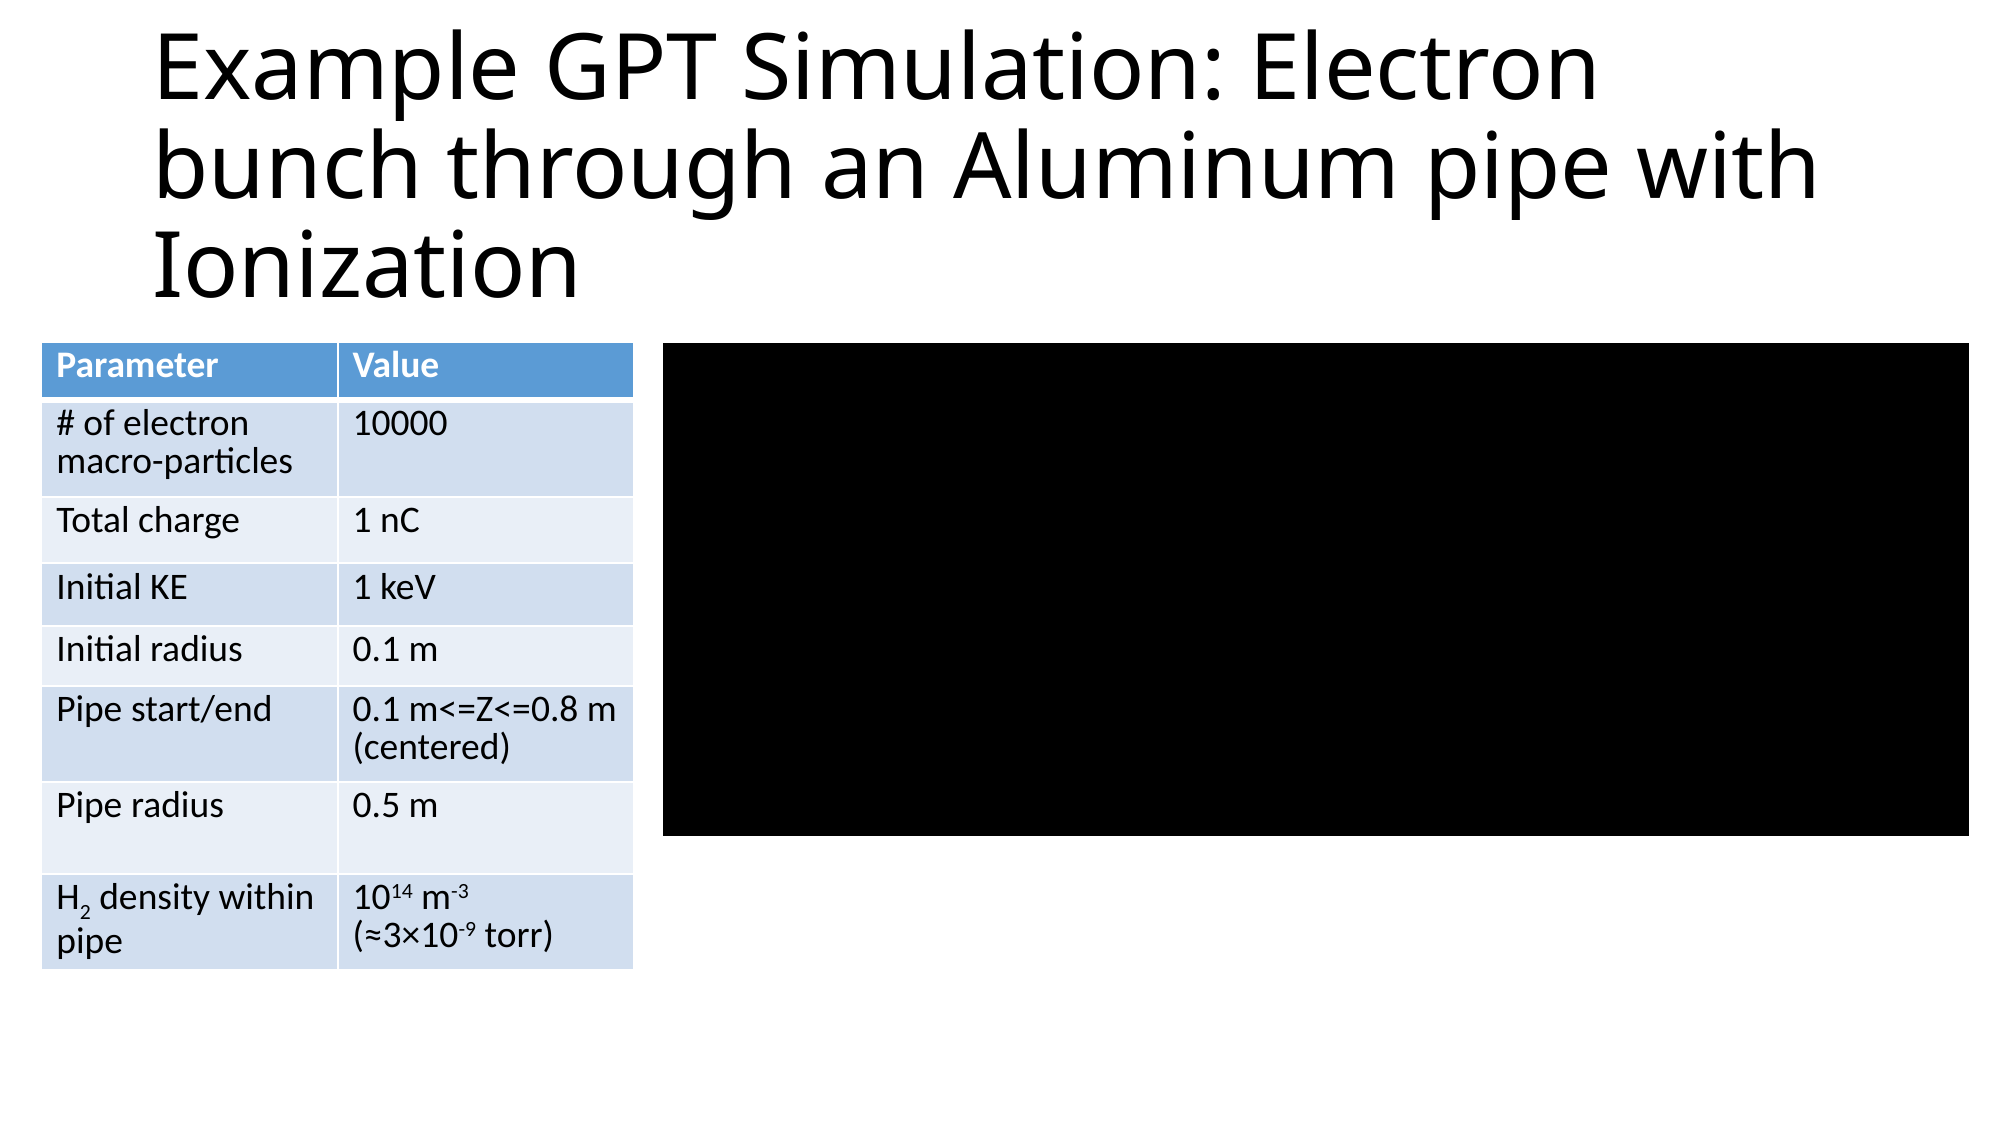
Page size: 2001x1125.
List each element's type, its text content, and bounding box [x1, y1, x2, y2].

table_cell 1 nC [339, 498, 633, 562]
table_cell 1014 m-3 (≈3×10-9 torr) [339, 875, 633, 969]
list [662, 342, 1969, 837]
table_cell Pipe start/end [42, 687, 337, 781]
table_cell Initial radius [42, 627, 337, 685]
title Example GPT Simulation: Electron bunch through an Aluminum pipe with Ionization [137, 59, 1863, 278]
table_cell 1 keV [339, 564, 633, 625]
table_cell Initial KE [42, 564, 337, 625]
table_header Parameter [42, 343, 337, 397]
table_cell 0.5 m [339, 783, 633, 873]
table_cell 10000 [339, 403, 633, 496]
table_cell 0.1 m<=Z<=0.8 m (centered) [339, 687, 633, 781]
table_cell # of electron macro-particles [42, 403, 337, 496]
table_cell Pipe radius [42, 783, 337, 873]
table_header Value [339, 343, 633, 397]
table_cell Total charge [42, 498, 337, 562]
table_cell 0.1 m [339, 627, 633, 685]
table_cell H2 density within pipe [42, 875, 337, 969]
